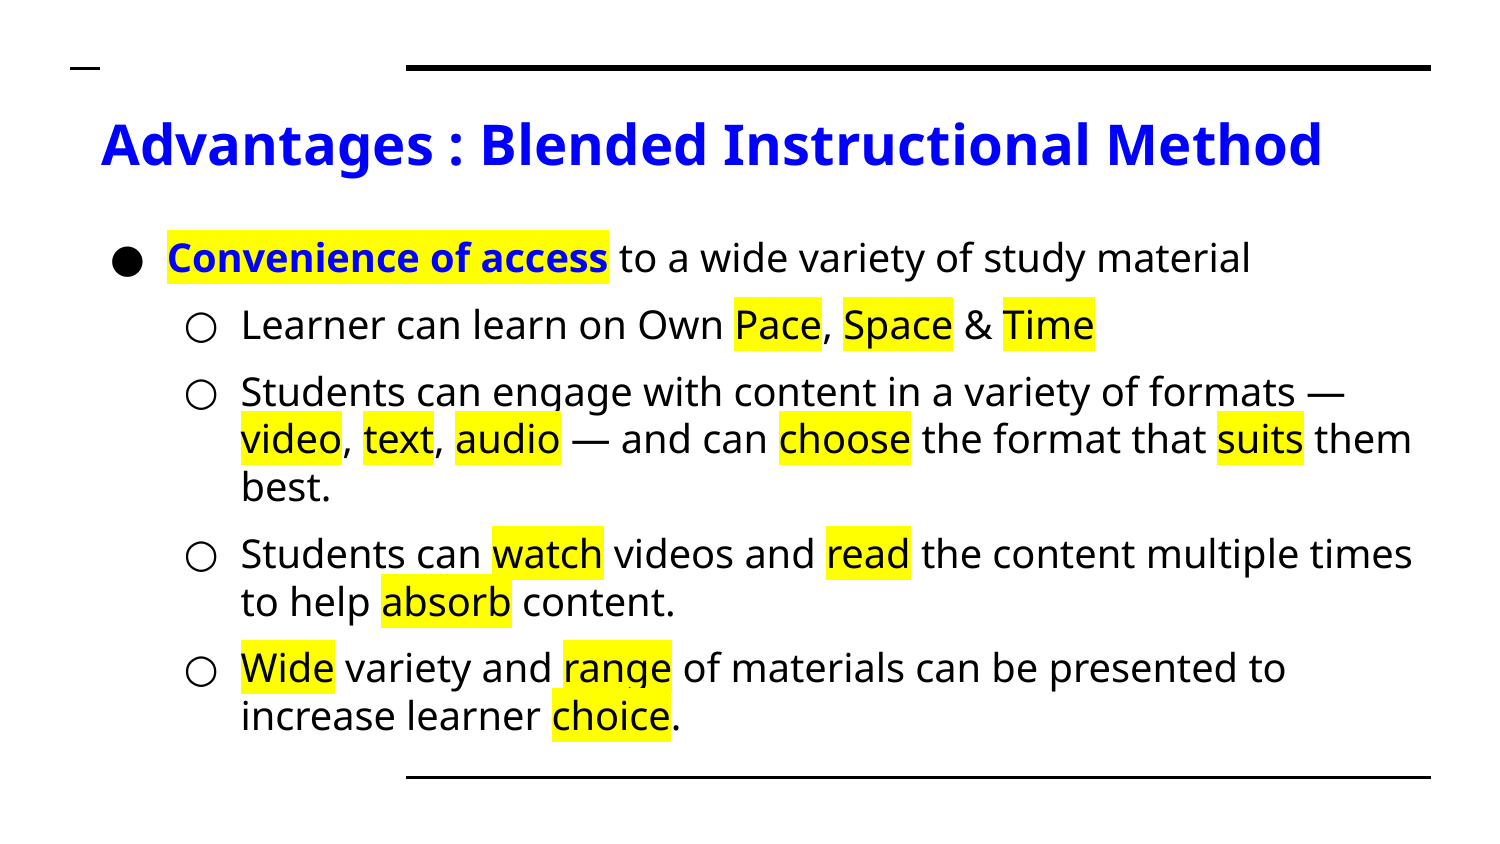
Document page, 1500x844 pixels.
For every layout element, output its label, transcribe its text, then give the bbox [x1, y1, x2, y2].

text_box Advantages : Blended Instructional Method [86, 93, 1433, 192]
list Convenience of access to a wide variety of study material Learner can learn on Own Pace, Space & Time Students can engage with content in a variety of formats — video, text, audio — and can choose the format that suits them best. Students can watch videos and read the content multiple times to help absorb content. Wide variety and range of materials can be presented to increase learner choice. [78, 217, 1433, 755]
